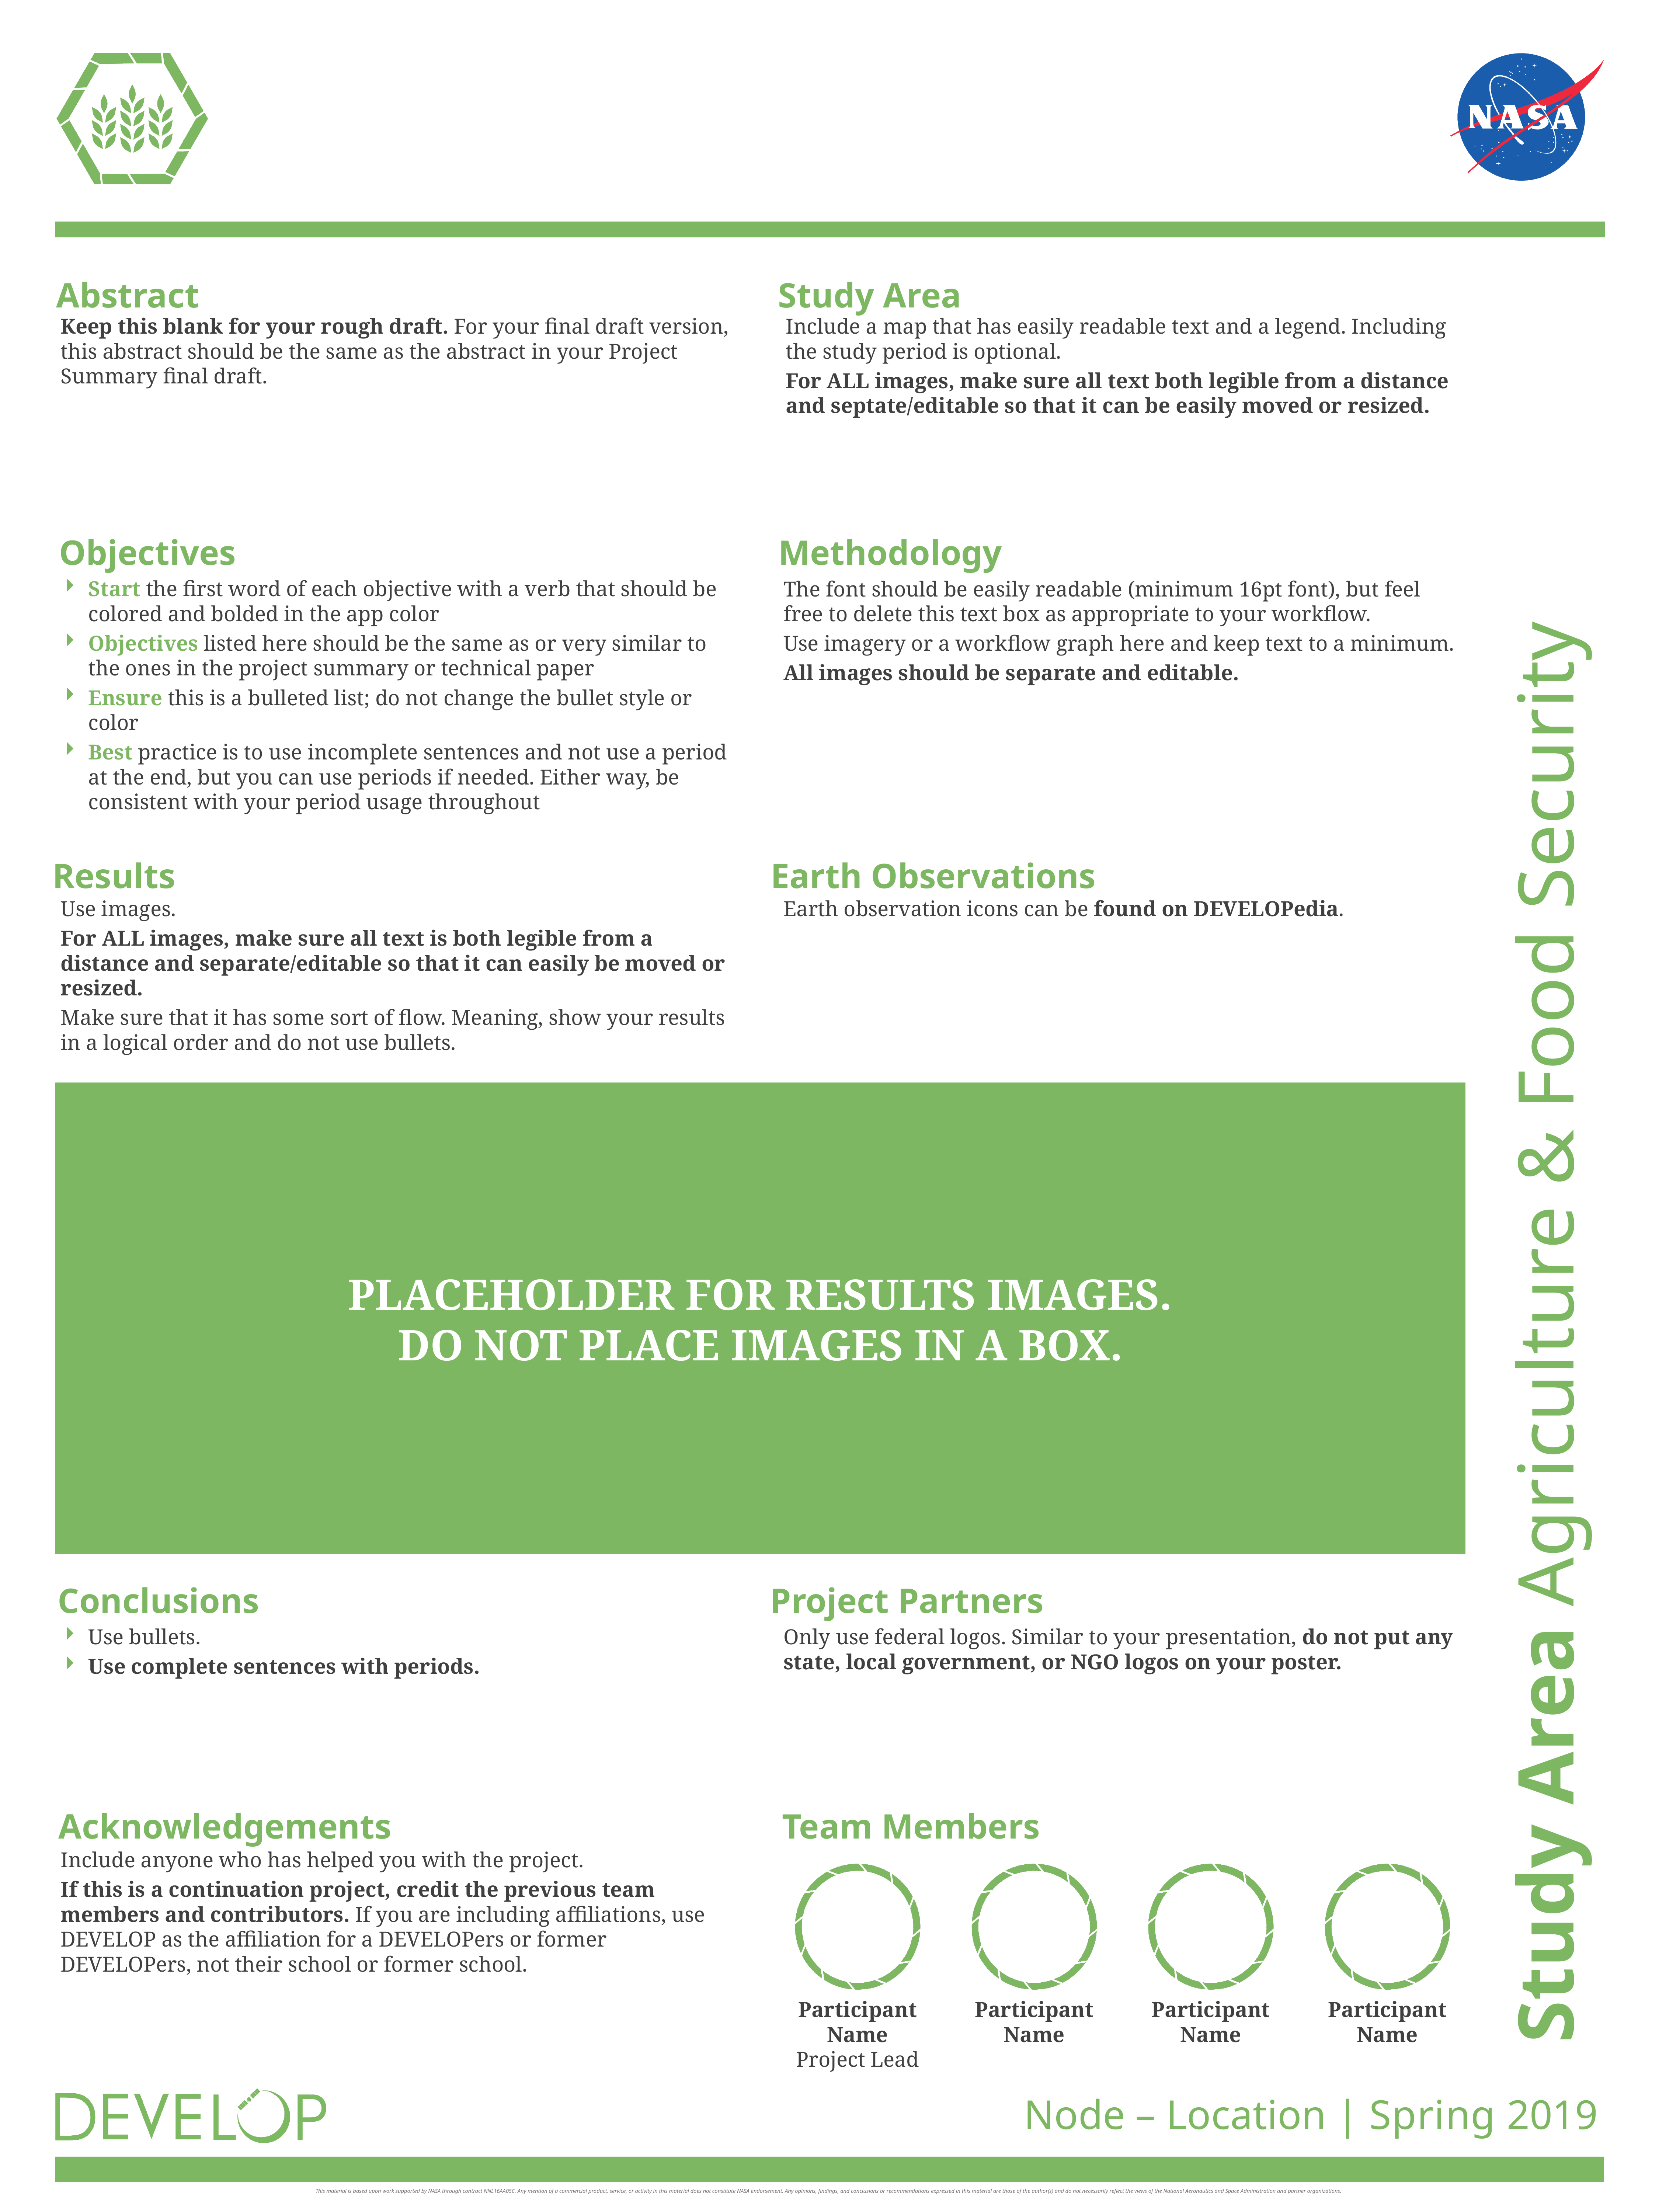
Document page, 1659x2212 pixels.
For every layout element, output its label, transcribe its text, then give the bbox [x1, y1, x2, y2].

text_box PLACEHOLDER FOR RESULTS IMAGES. DO NOT PLACE IMAGES IN A BOX. [55, 1082, 1465, 1554]
text_box Use images. For ALL images, make sure all text is both legible from a distance and separate/editable so that it can easily be moved or resized. Make sure that it has some sort of flow. Meaning, show your results in a logical order and do not use bullets. [55, 893, 749, 1075]
text_box Conclusions [52, 1576, 265, 1623]
text_box Results [47, 852, 181, 898]
text_box Acknowledgements [53, 1802, 397, 1848]
picture [56, 53, 208, 184]
text_box Objectives [53, 528, 242, 574]
text_box Study Area [772, 271, 967, 317]
text_box Start the first word of each objective with a verb that should be colored and bolded in the app color Objectives listed here should be the same as or very similar to the ones in the project summary or technical paper Ensure this is a bulleted list; do not change the bullet style or color Best practice is to use incomplete sentences and not use a period at the end, but you can use periods if needed. Either way, be consistent with your period usage throughout [55, 573, 747, 807]
text_box Use bullets. Use complete sentences with periods. [55, 1621, 747, 1758]
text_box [948, 1863, 1120, 2025]
text_box Abstract [51, 271, 205, 317]
text_box Study Area Agriculture & Food Security [1495, 281, 1603, 2049]
text_box Keep this blank for your rough draft. For your final draft version, this abstract should be the same as the abstract in your Project Summary final draft. [55, 310, 747, 515]
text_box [1301, 1863, 1473, 2025]
text_box Project Partners [764, 1576, 1050, 1623]
text_box Node – Location | Spring 2019 [882, 2092, 1604, 2141]
picture [1448, 52, 1605, 182]
text_box Earth Observations [765, 852, 1102, 898]
text_box Earth observation icons can be found on DEVELOPedia. [778, 893, 1465, 992]
text_box The font should be easily readable (minimum 16pt font), but feel free to delete this text box as appropriate to your workflow. Use imagery or a workflow graph here and keep text to a minimum. All images should be separate and editable. [778, 573, 1470, 785]
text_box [772, 1863, 943, 2050]
text_box Include a map that has easily readable text and a legend. Including the study period is optional. For ALL images, make sure all text both legible from a distance and septate/editable so that it can be easily moved or resized. [780, 310, 1470, 482]
text_box Team Members [776, 1802, 1046, 1848]
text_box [1125, 1863, 1297, 2025]
picture [55, 2088, 326, 2143]
text_box Only use federal logos. Similar to your presentation, do not put any state, local government, or NGO logos on your poster. [778, 1621, 1472, 1775]
text_box Include anyone who has helped you with the project. If this is a continuation project, credit the previous team members and contributors. If you are including affiliations, use DEVELOP as the affiliation for a DEVELOPers or former DEVELOPers, not their school or former school. [55, 1844, 745, 2041]
text_box Methodology [773, 528, 1008, 574]
